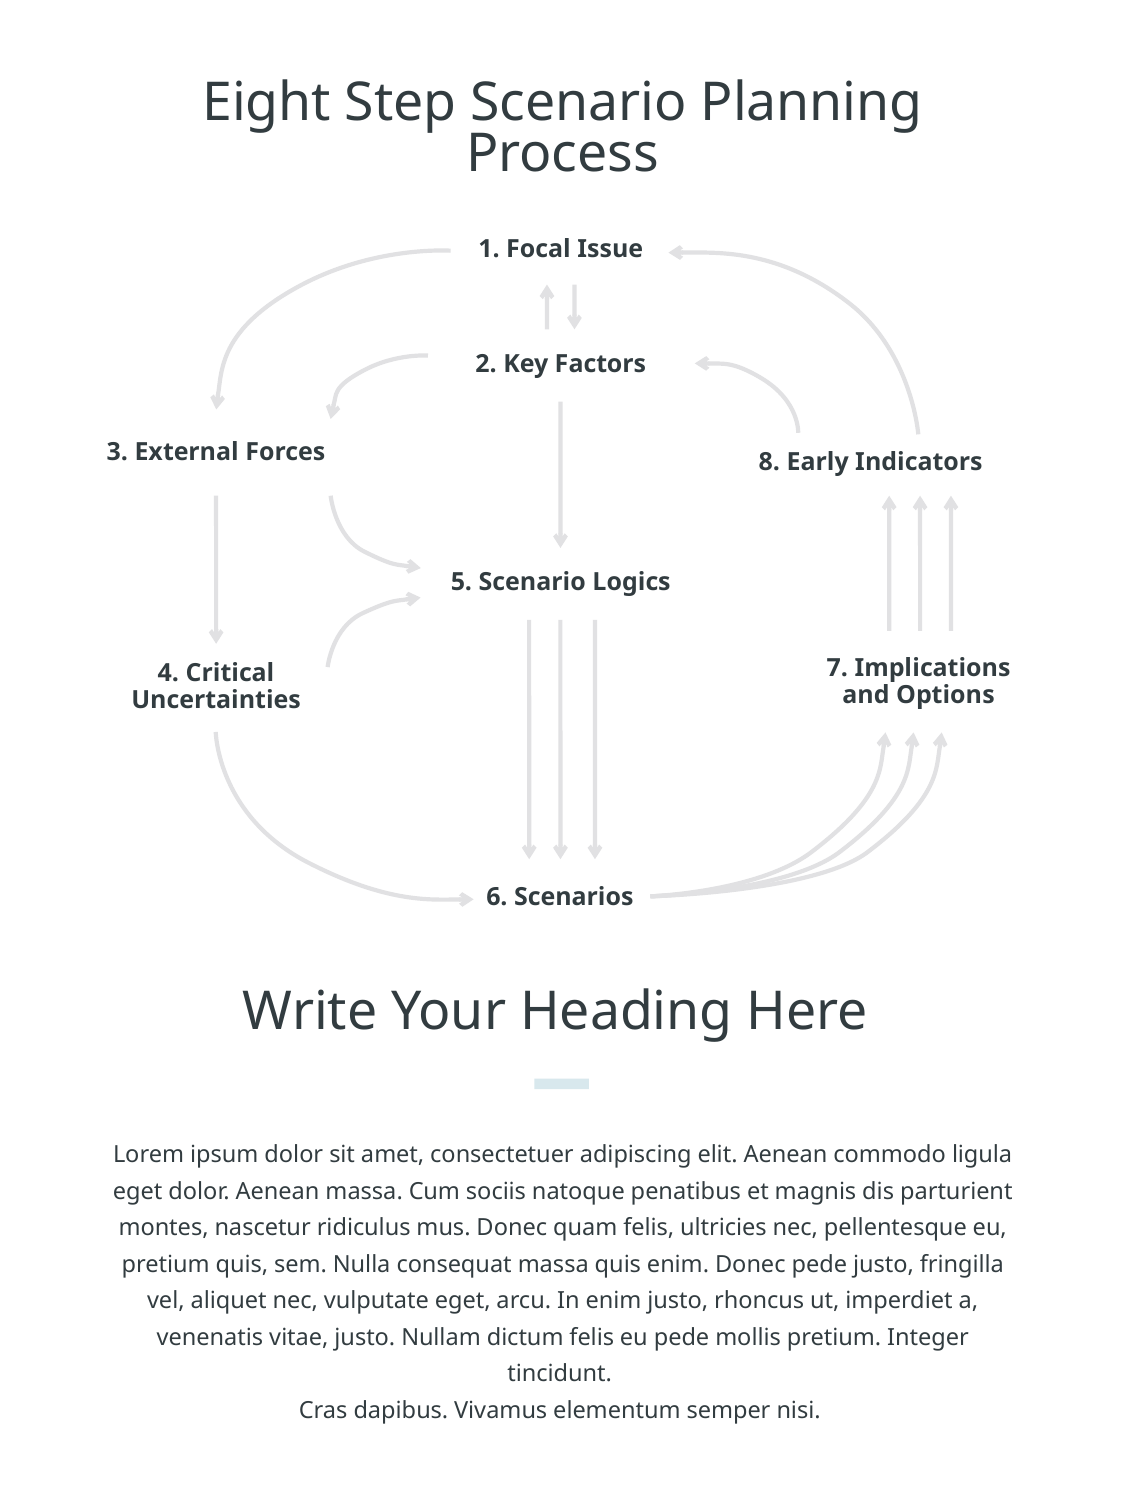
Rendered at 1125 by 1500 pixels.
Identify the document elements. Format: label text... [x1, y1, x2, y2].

text_box [553, 619, 568, 860]
text_box 1. Focal Issue [437, 235, 685, 263]
text_box [215, 731, 467, 900]
text_box [653, 732, 948, 897]
text_box Write Your Heading Here [105, 988, 1020, 1041]
text_box [694, 356, 799, 433]
text_box [208, 495, 224, 644]
text_box 2. Key Factors [437, 350, 685, 378]
text_box [943, 495, 959, 631]
text_box 4. Critical Uncertainties [92, 660, 340, 715]
text_box [326, 355, 428, 419]
text_box [662, 732, 919, 889]
text_box [539, 284, 555, 330]
text_box [330, 495, 421, 574]
text_box 8. Early Indicators [733, 449, 1009, 477]
text_box Lorem ipsum dolor sit amet, consectetuer adipiscing elit. Aenean commodo ligula eget dolor. Aenean massa. Cum sociis natoque penatibus et magnis dis parturient montes, nascetur ridiculus mus. Donec quam felis, ultricies nec, pellentesque eu, pretium quis, sem. Nulla consequat massa quis enim. Donec pede justo, fringilla vel, aliquet nec, vulputate eget, arcu. In enim justo, rhoncus ut, imperdiet a, venenatis vitae, justo. Nullam dictum felis eu pede mollis pretium. Integer tincidunt. Cras dapibus. Vivamus elementum semper nisi. [106, 1130, 1019, 1423]
text_box [328, 592, 421, 660]
text_box [912, 495, 928, 631]
text_box 5. Scenario Logics [437, 568, 685, 596]
text_box Eight Step Scenario Planning Process [109, 79, 1016, 183]
text_box 7. Implications and Options [826, 654, 1012, 709]
text_box 3. External Forces [92, 438, 340, 466]
text_box [553, 401, 568, 548]
text_box [587, 619, 603, 860]
text_box [567, 284, 582, 330]
text_box [682, 252, 919, 435]
text_box [658, 732, 891, 891]
text_box [210, 250, 437, 410]
text_box 6. Scenarios [467, 883, 653, 911]
